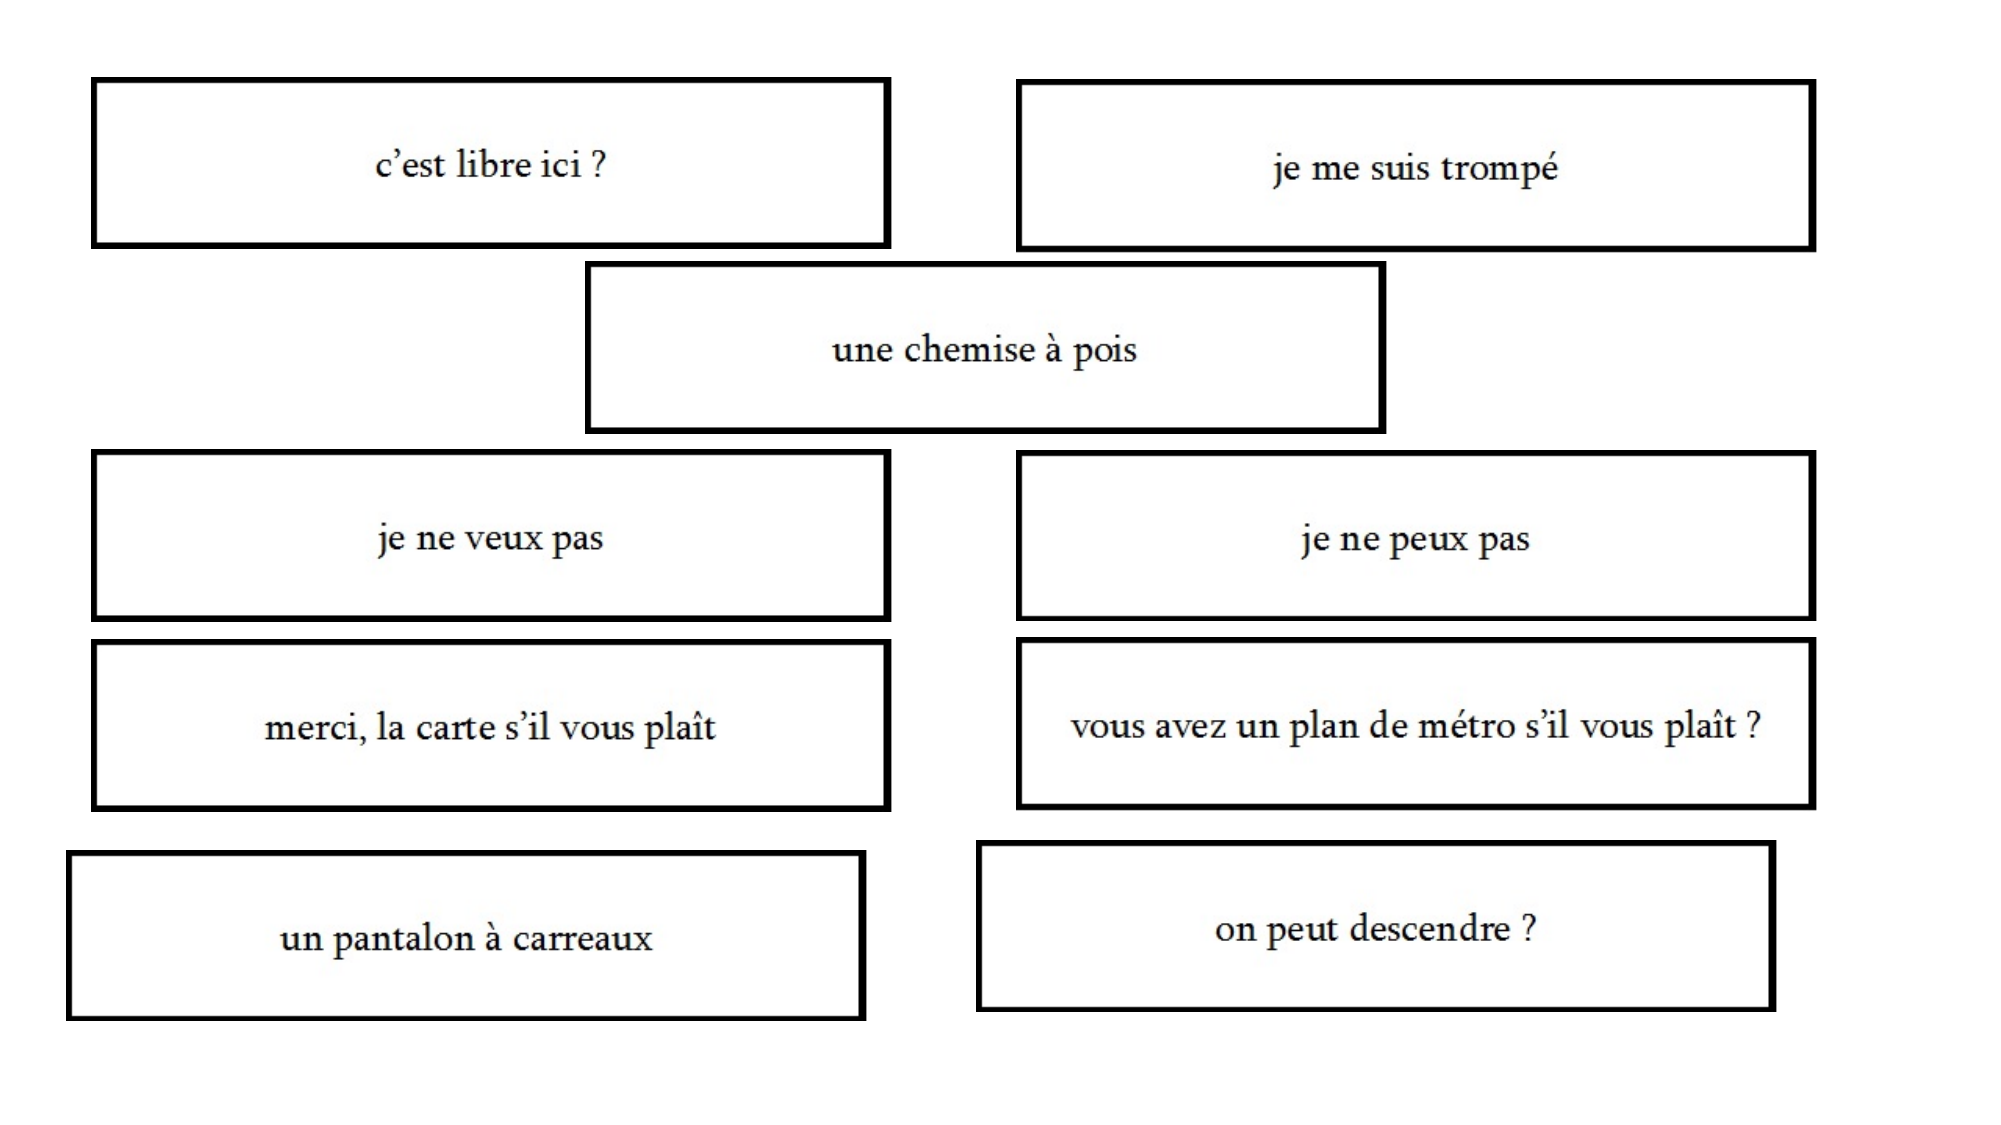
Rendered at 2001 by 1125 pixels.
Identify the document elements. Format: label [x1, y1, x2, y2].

picture [66, 850, 876, 1021]
picture [976, 840, 1786, 1012]
picture [91, 449, 901, 622]
picture [1016, 79, 1826, 254]
picture [1016, 450, 1826, 621]
picture [91, 639, 901, 812]
picture [91, 77, 901, 249]
picture [1016, 637, 1826, 812]
picture [585, 261, 1396, 434]
